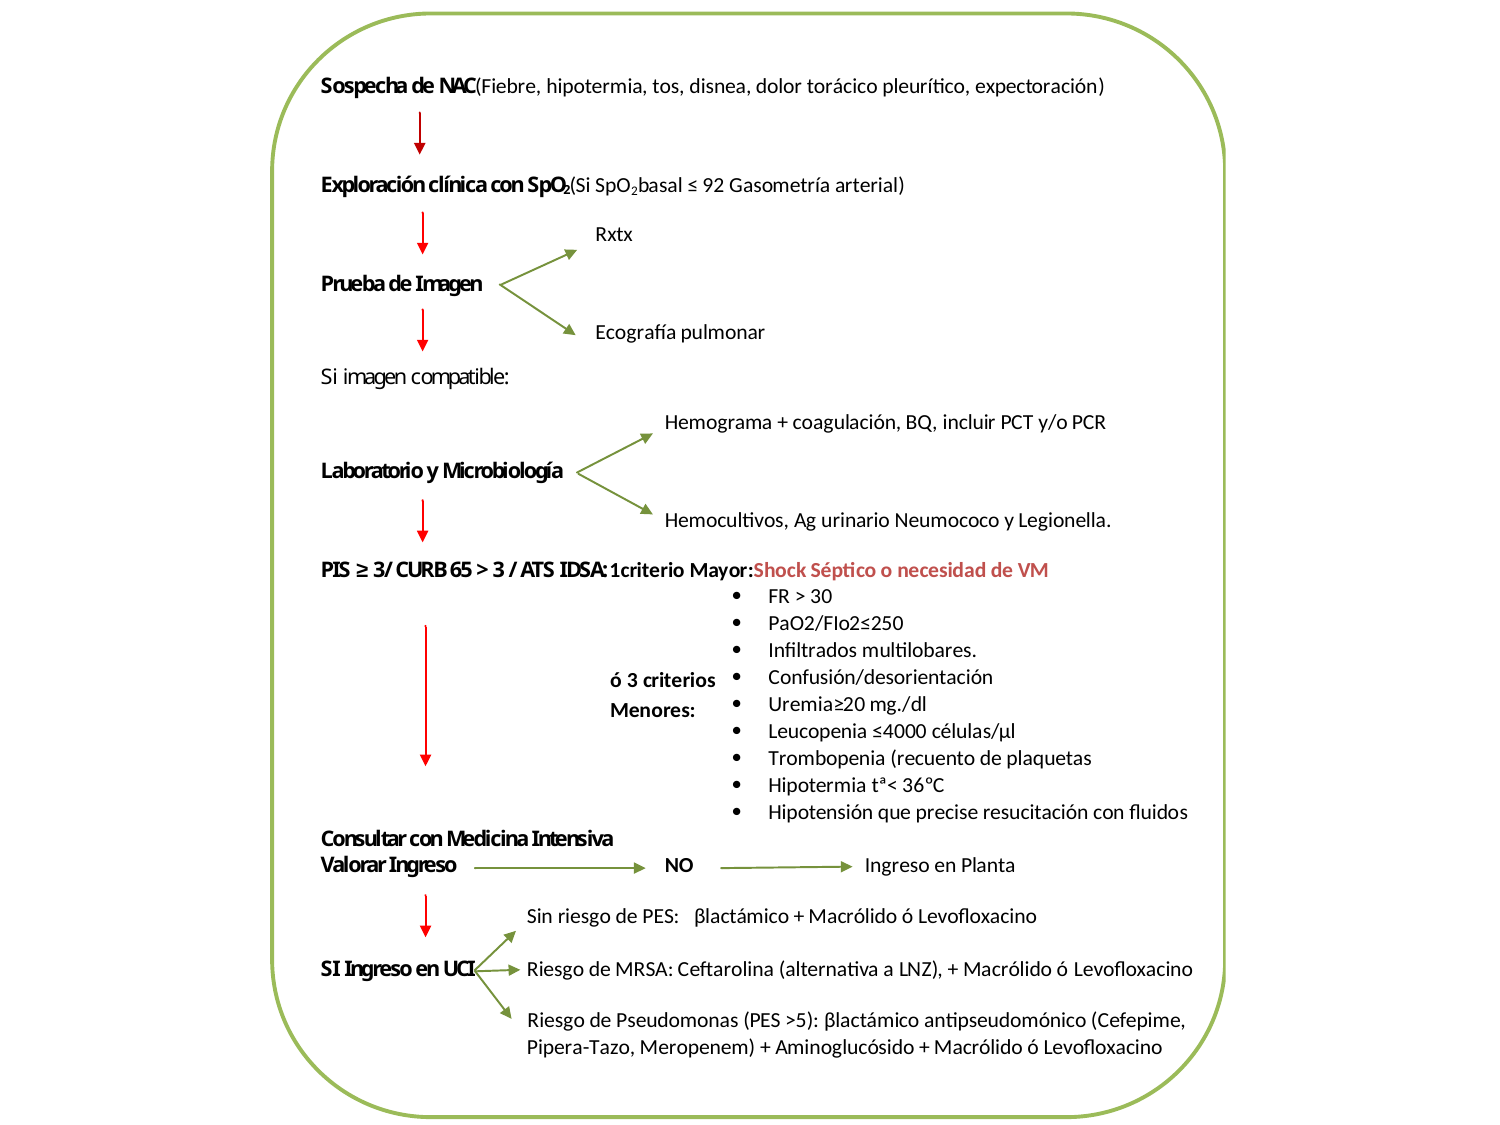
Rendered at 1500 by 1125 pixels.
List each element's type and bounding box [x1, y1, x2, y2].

text_box [269, 10, 1227, 1125]
